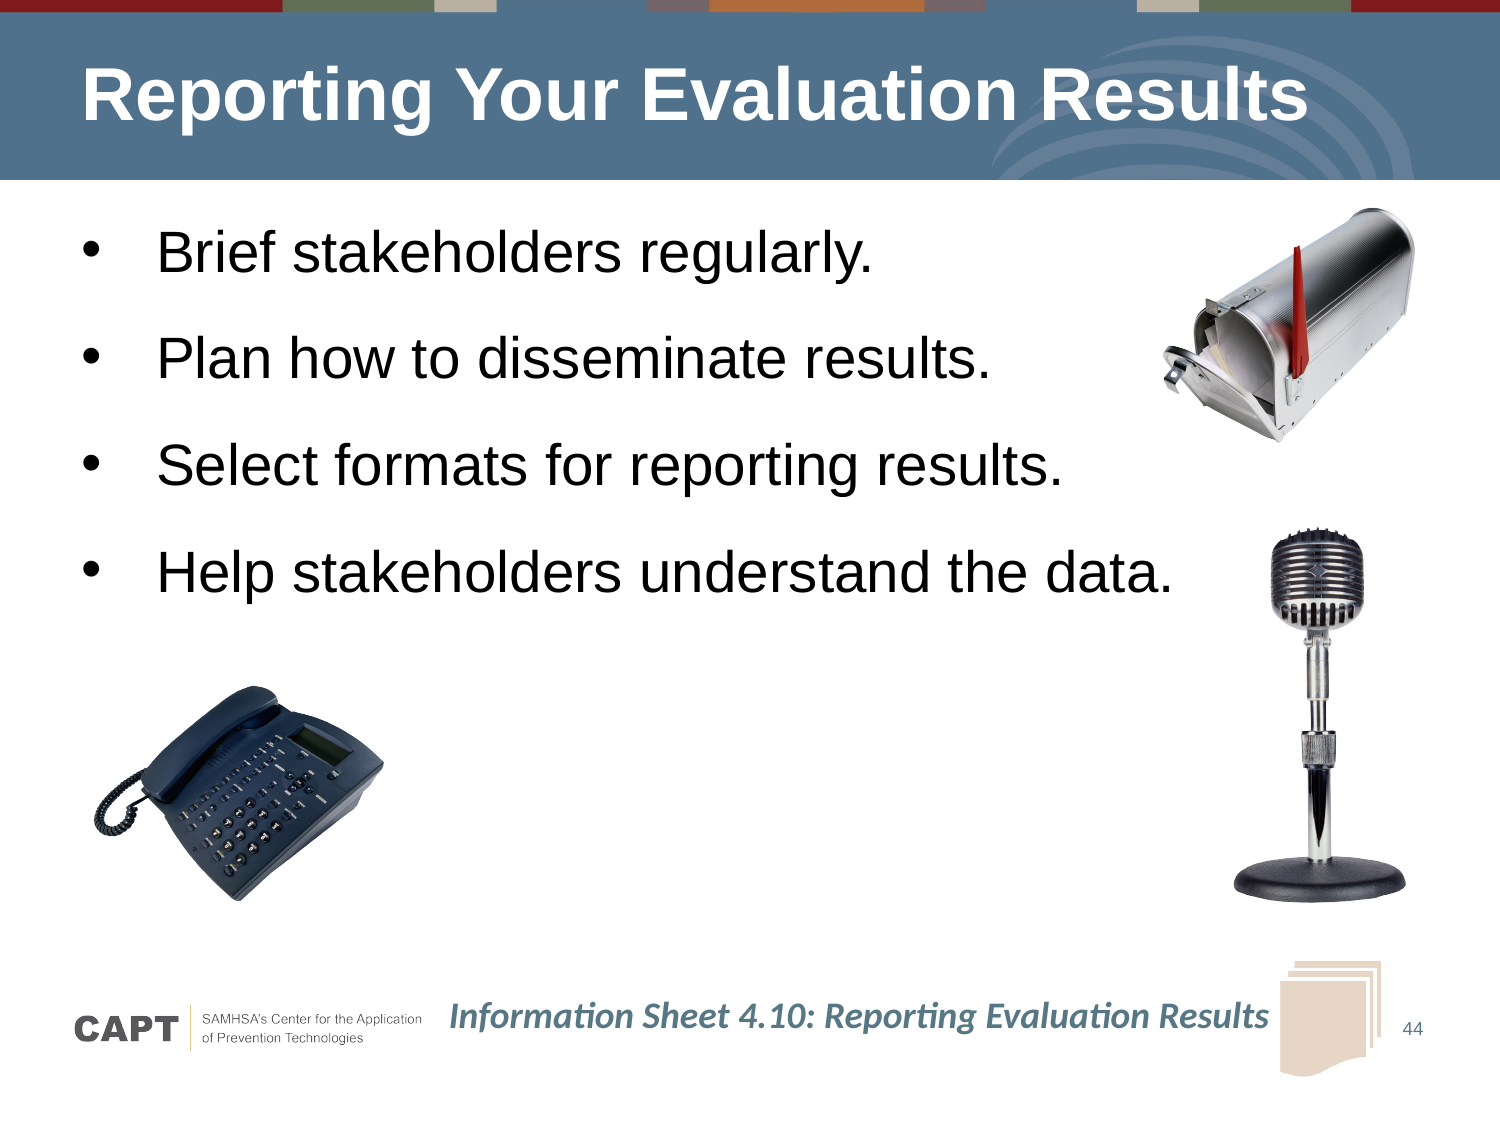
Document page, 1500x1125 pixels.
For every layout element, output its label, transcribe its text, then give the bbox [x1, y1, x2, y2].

text_box Information Sheet 4.10: Reporting Evaluation Results [433, 983, 1466, 1044]
title Reporting Your Evaluation Results [66, 0, 1453, 182]
subtitle Brief stakeholders regularly. Plan how to disseminate results. Select formats for reporting results. Help stakeholders understand the data. [66, 206, 1453, 937]
picture [0, 0, 1500, 1063]
